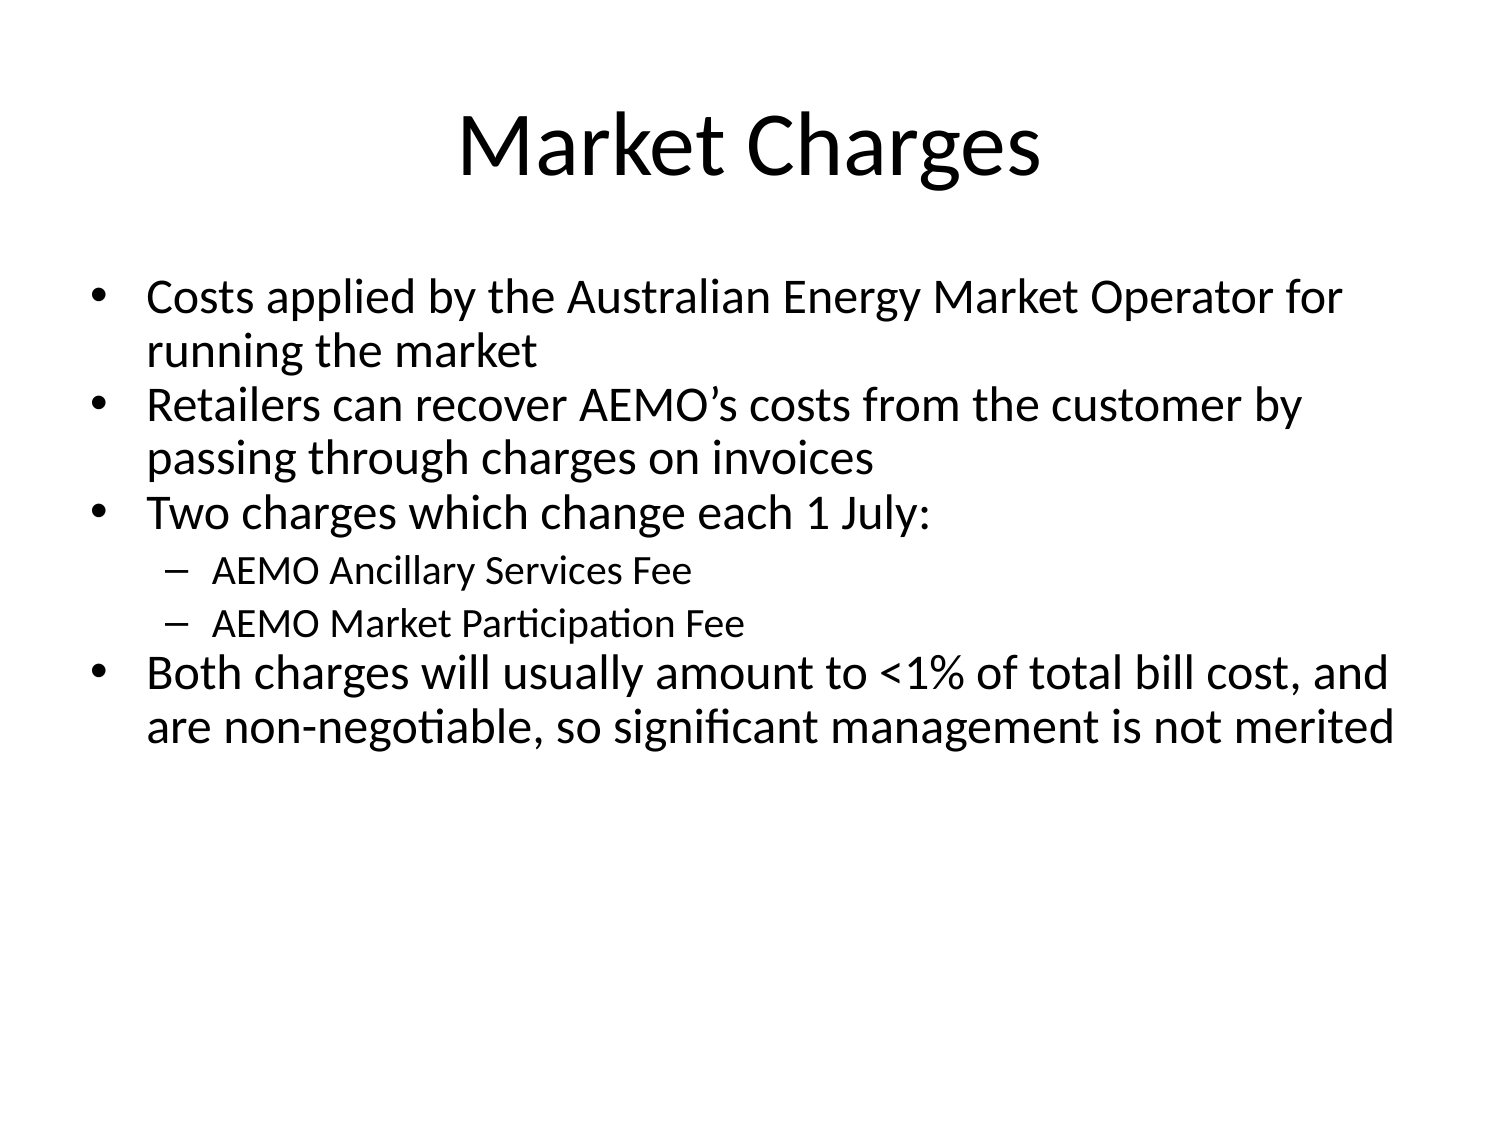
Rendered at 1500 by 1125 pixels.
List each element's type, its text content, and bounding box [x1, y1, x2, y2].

list Costs applied by the Australian Energy Market Operator for running the market Retailers can recover AEMO’s costs from the customer by passing through charges on invoices Two charges which change each 1 July: AEMO Ancillary Services Fee AEMO Market Participation Fee Both charges will usually amount to <1% of total bill cost, and are non-negotiable, so significant management is not merited [75, 262, 1425, 1005]
title Market Charges [75, 45, 1425, 233]
